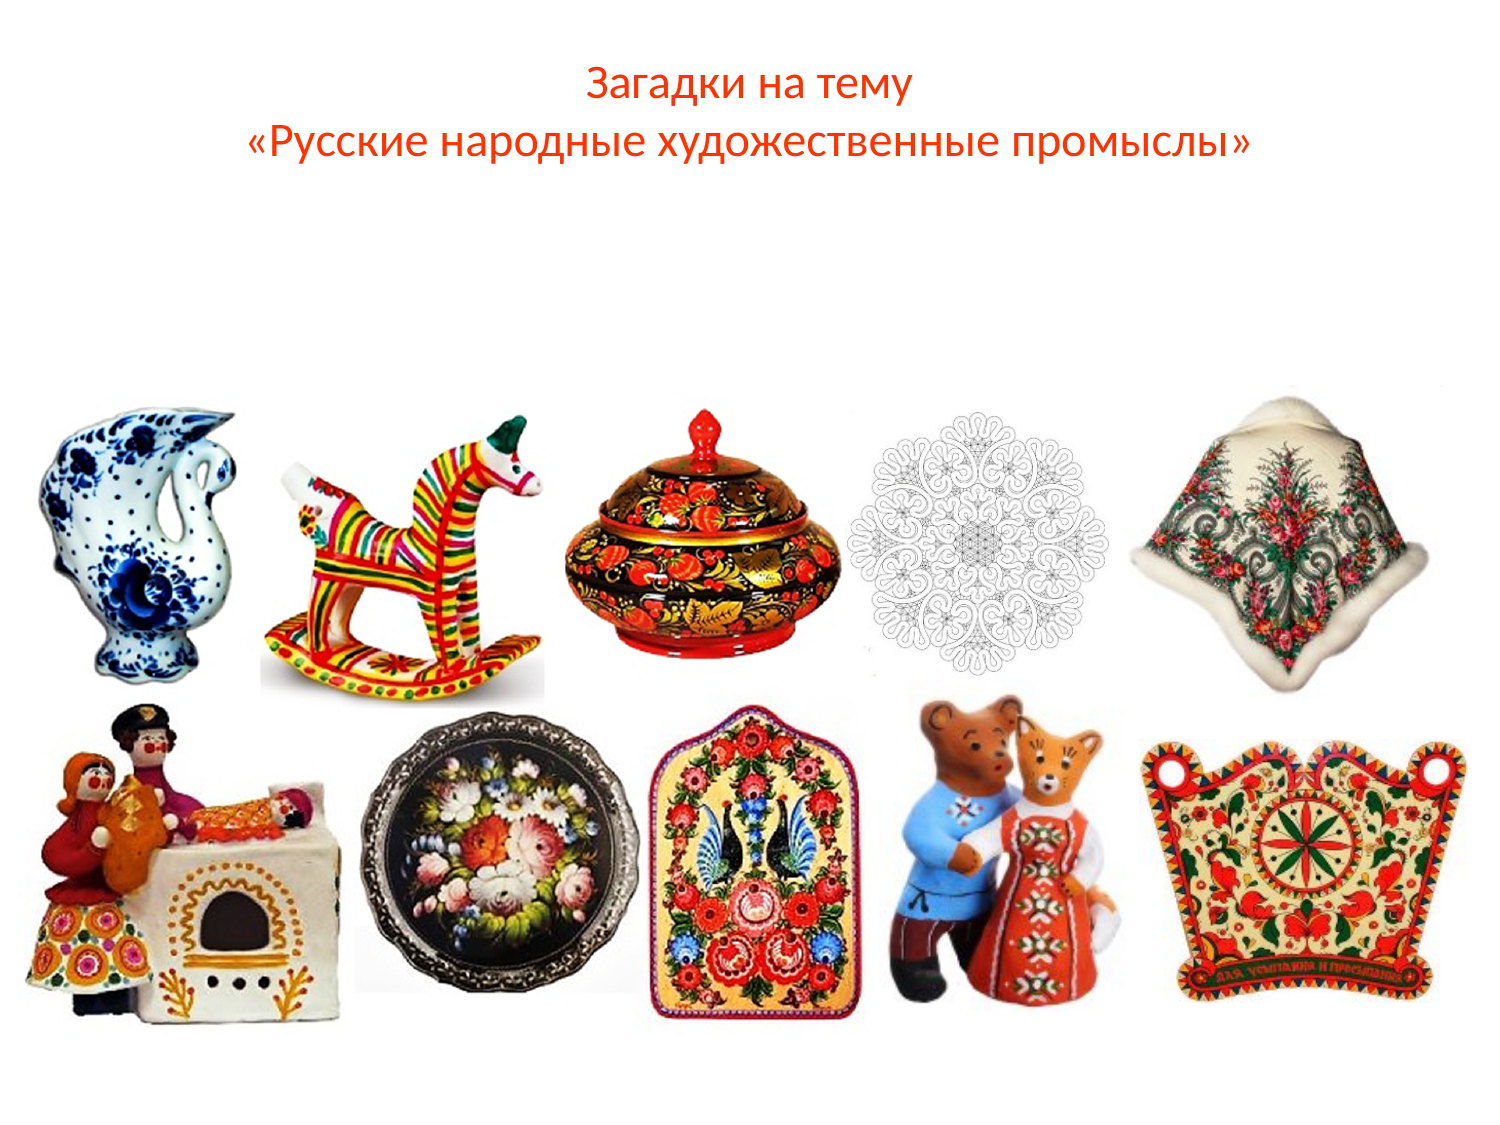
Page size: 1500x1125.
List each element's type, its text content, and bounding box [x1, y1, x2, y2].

picture [17, 385, 1469, 1040]
title Загадки на тему «Русские народные художественные промыслы» [112, 42, 1388, 220]
